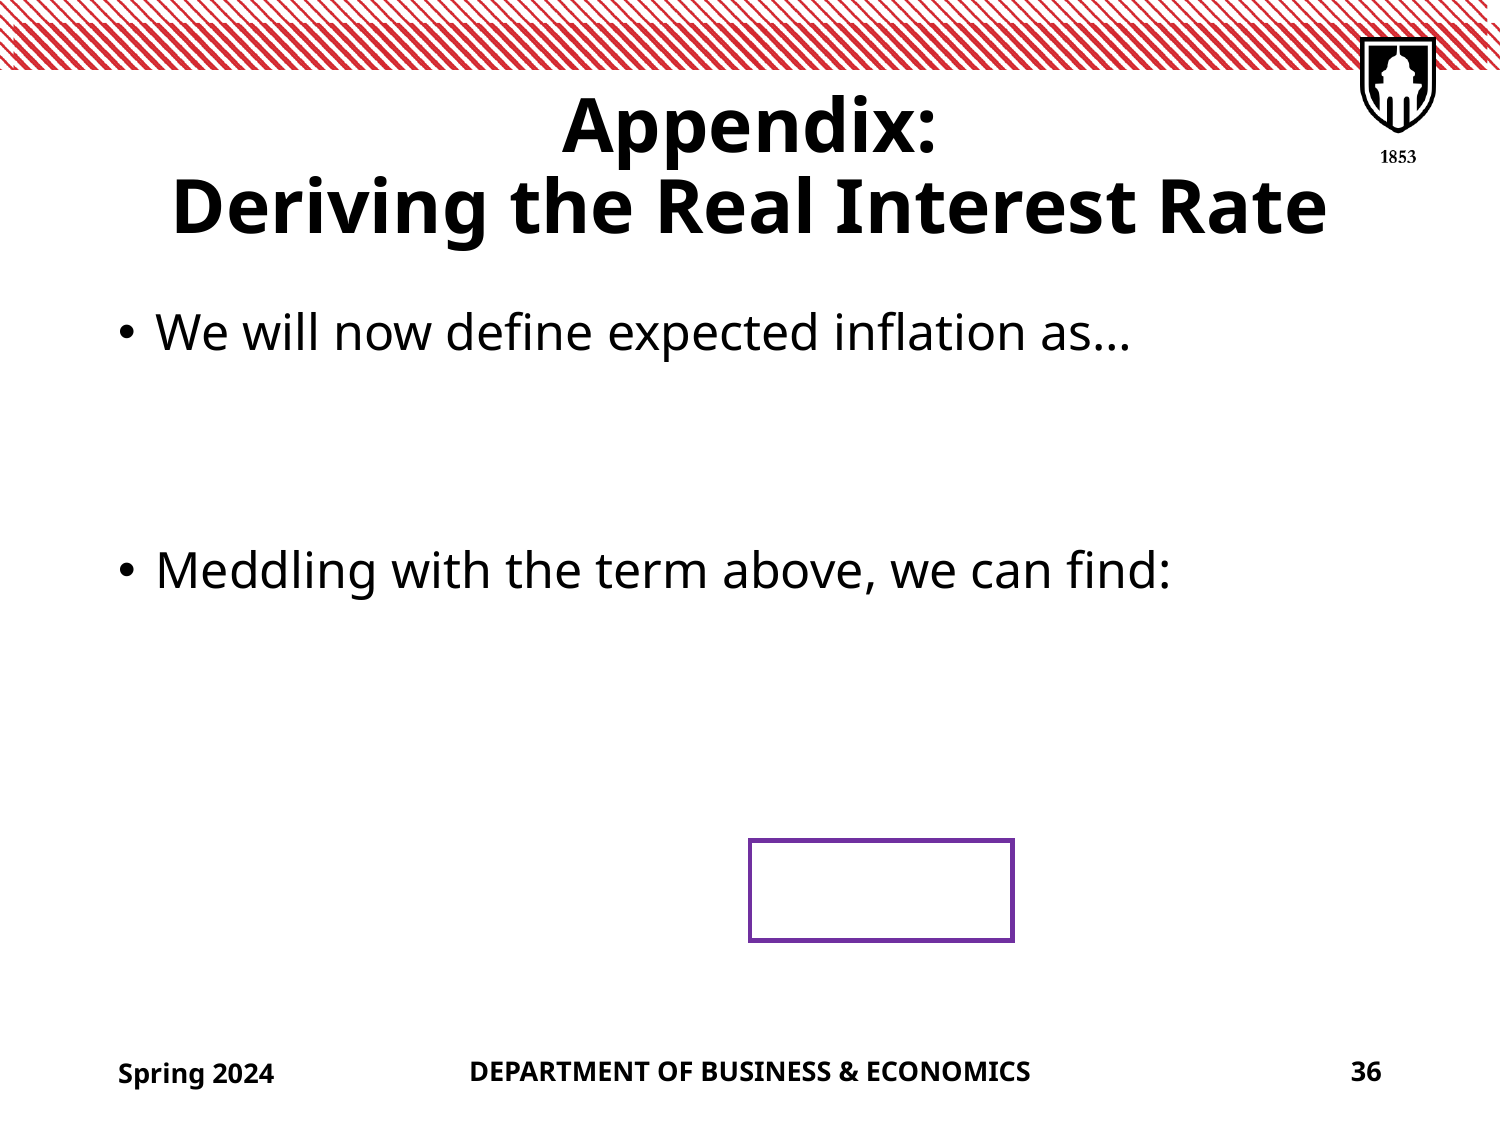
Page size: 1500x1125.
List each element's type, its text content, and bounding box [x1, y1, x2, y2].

picture [0, 0, 1500, 163]
slide_number 36 [1059, 1042, 1397, 1103]
slide_number Spring 2024 [103, 1042, 277, 1103]
text_box [749, 840, 1013, 942]
footer DEPARTMENT OF BUSINESS & ECONOMICS [277, 1042, 1059, 1103]
title Appendix: Deriving the Real Interest Rate [103, 59, 1397, 278]
